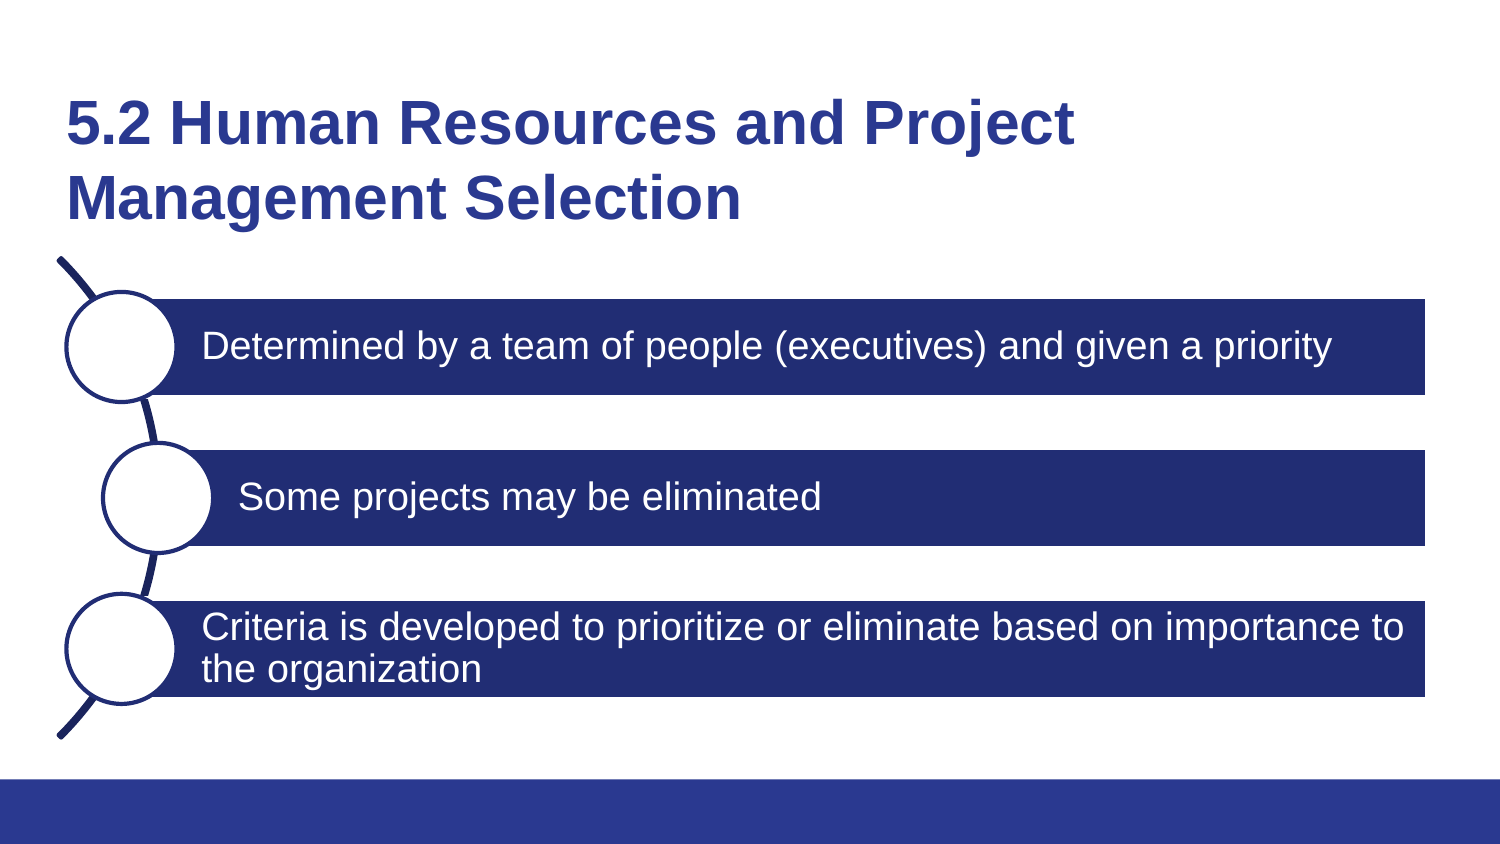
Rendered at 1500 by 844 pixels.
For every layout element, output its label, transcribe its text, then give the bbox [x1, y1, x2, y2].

title 5.2 Human Resources and Project Management Selection [51, 67, 1449, 167]
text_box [50, 245, 1434, 750]
